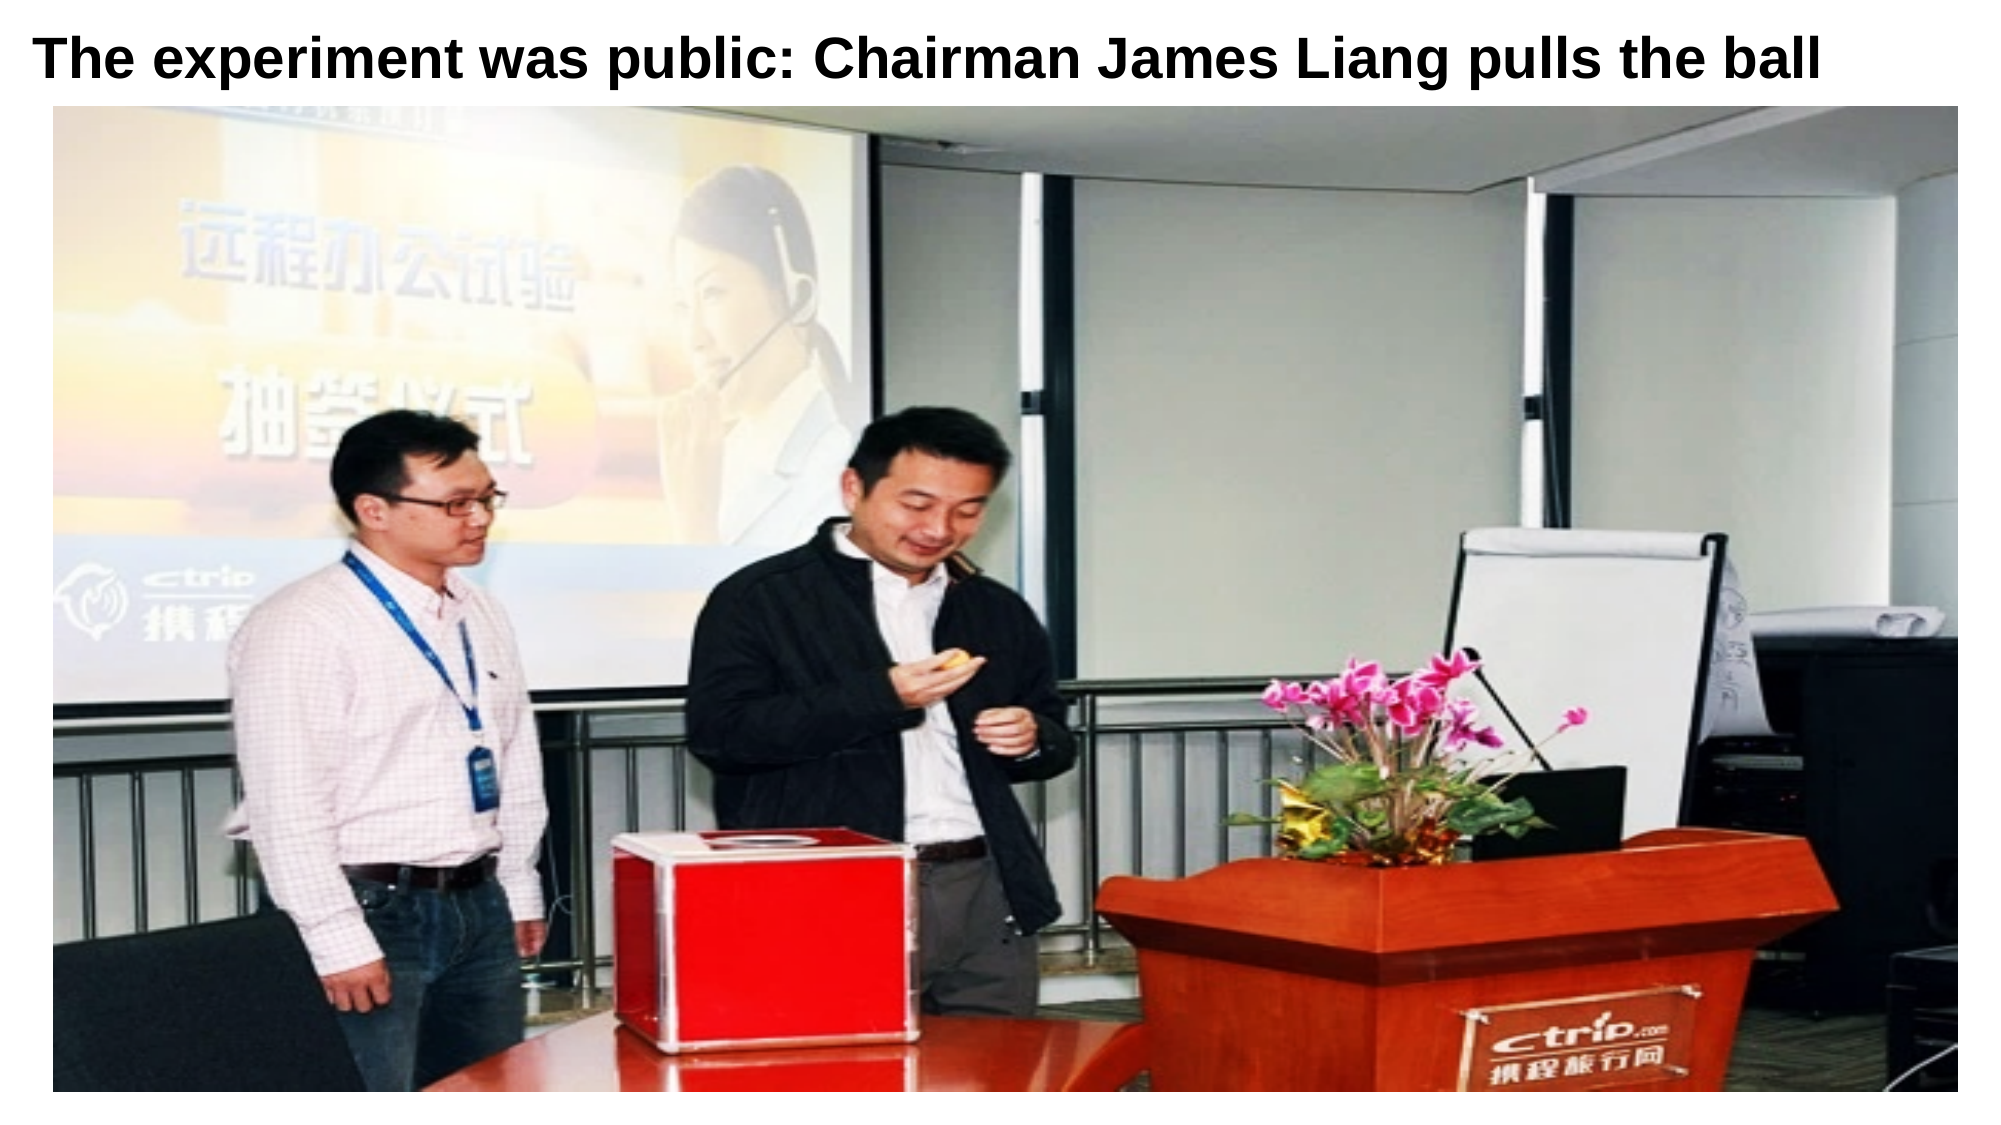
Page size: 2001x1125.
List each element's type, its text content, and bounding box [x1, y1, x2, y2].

picture [53, 106, 1959, 1093]
title The experiment was public: Chairman James Liang pulls the ball [32, 12, 2000, 145]
